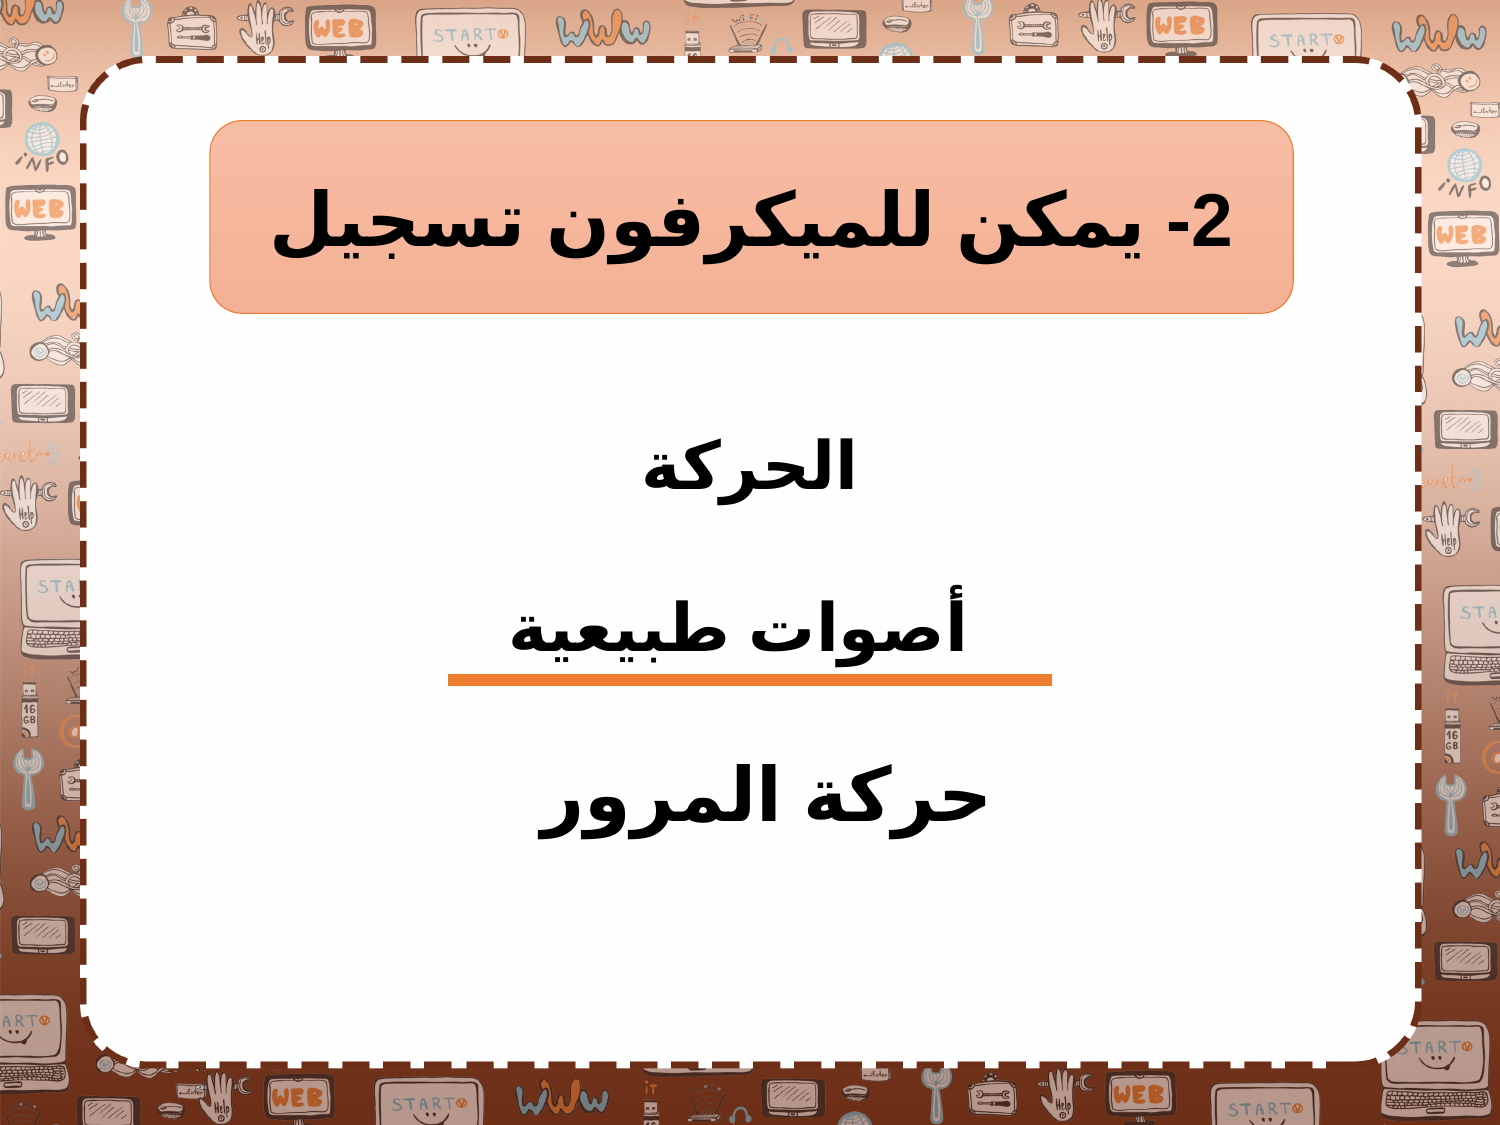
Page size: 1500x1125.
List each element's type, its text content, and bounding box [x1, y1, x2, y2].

text_box 2- يمكن للميكرفون تسجيل [209, 120, 1294, 314]
text_box الحركة [140, 373, 1361, 537]
picture [0, 0, 1500, 1125]
text_box حركة المرور [385, 719, 1150, 863]
text_box أصوات طبيعية [116, 517, 1360, 733]
